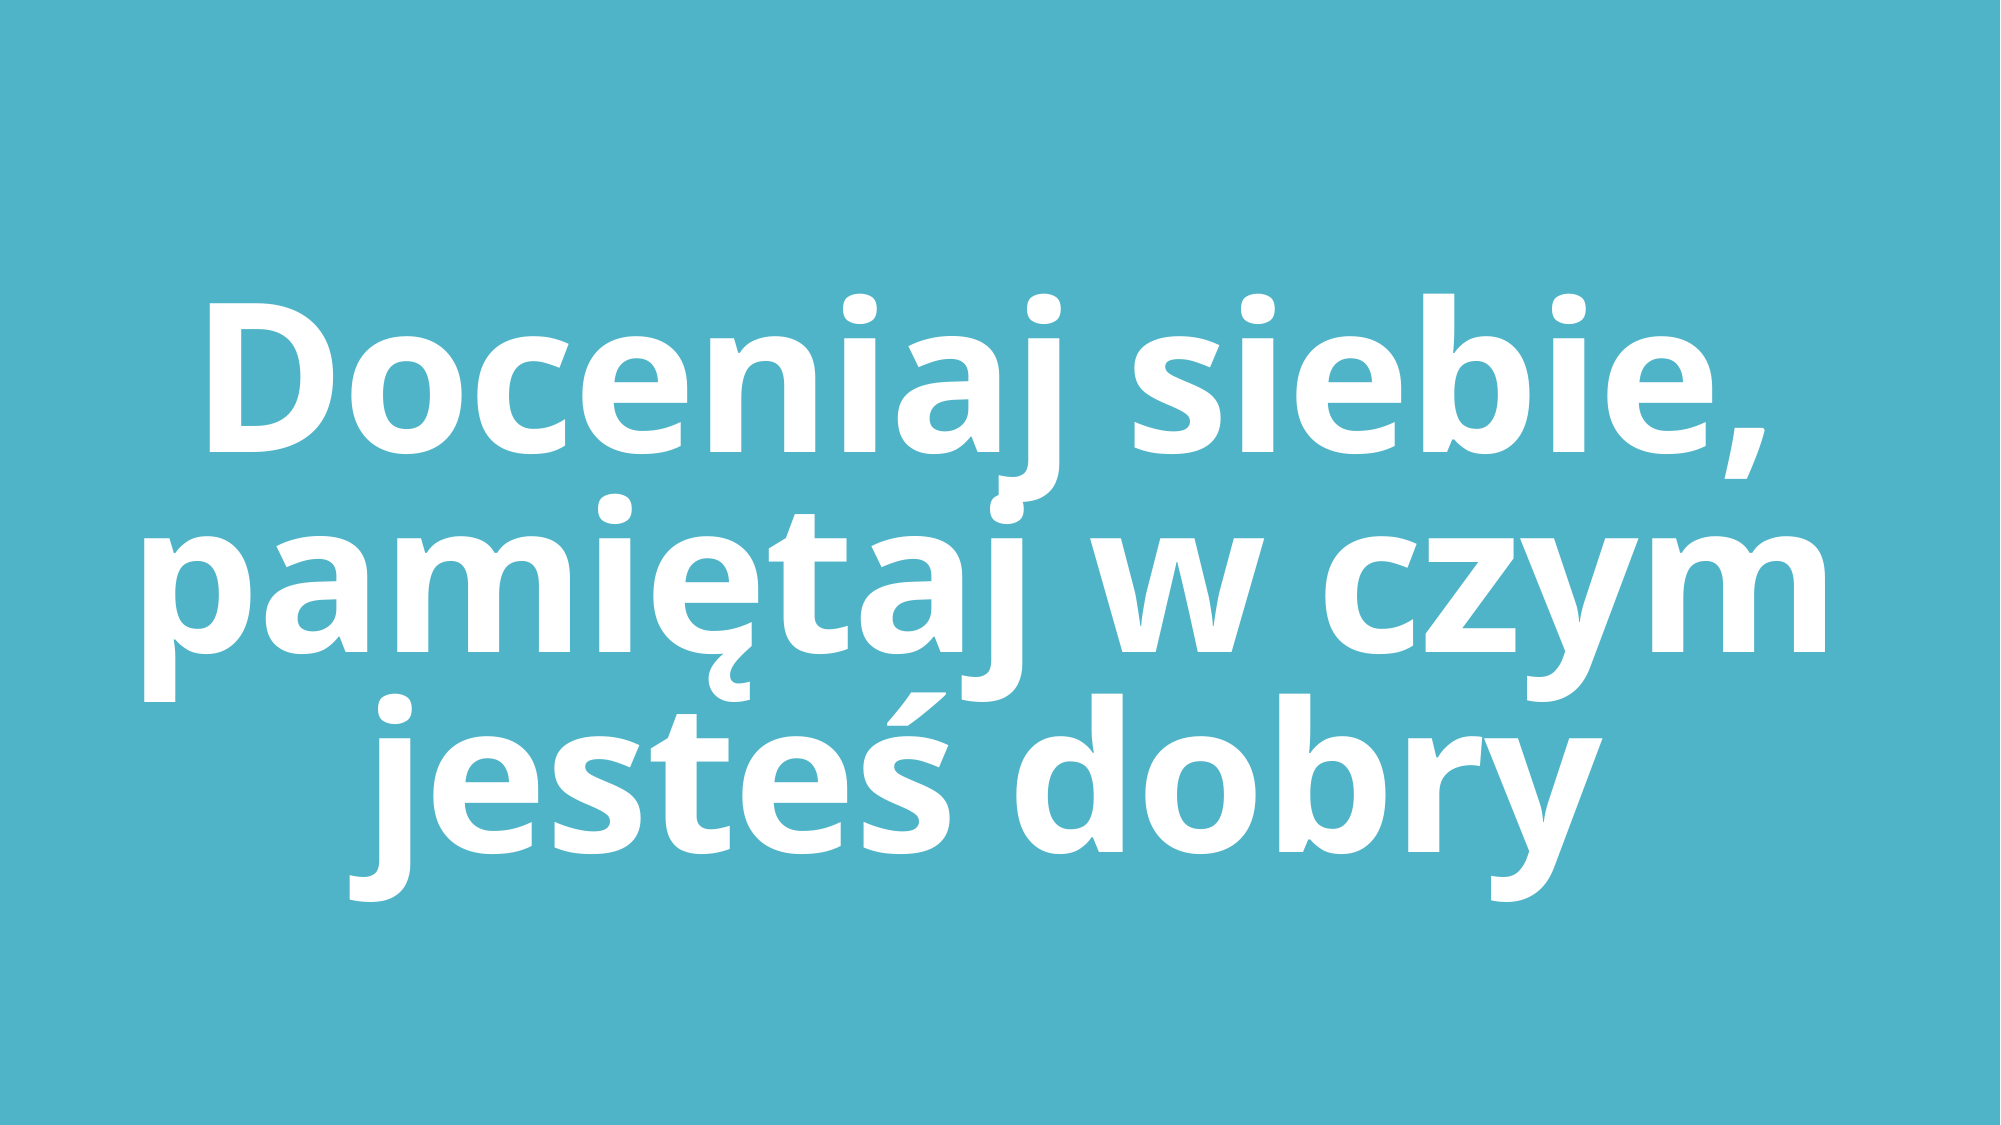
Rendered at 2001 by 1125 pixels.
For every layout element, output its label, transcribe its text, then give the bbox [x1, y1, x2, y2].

title Doceniaj siebie, pamiętaj w czym jesteś dobry [98, 126, 1868, 900]
